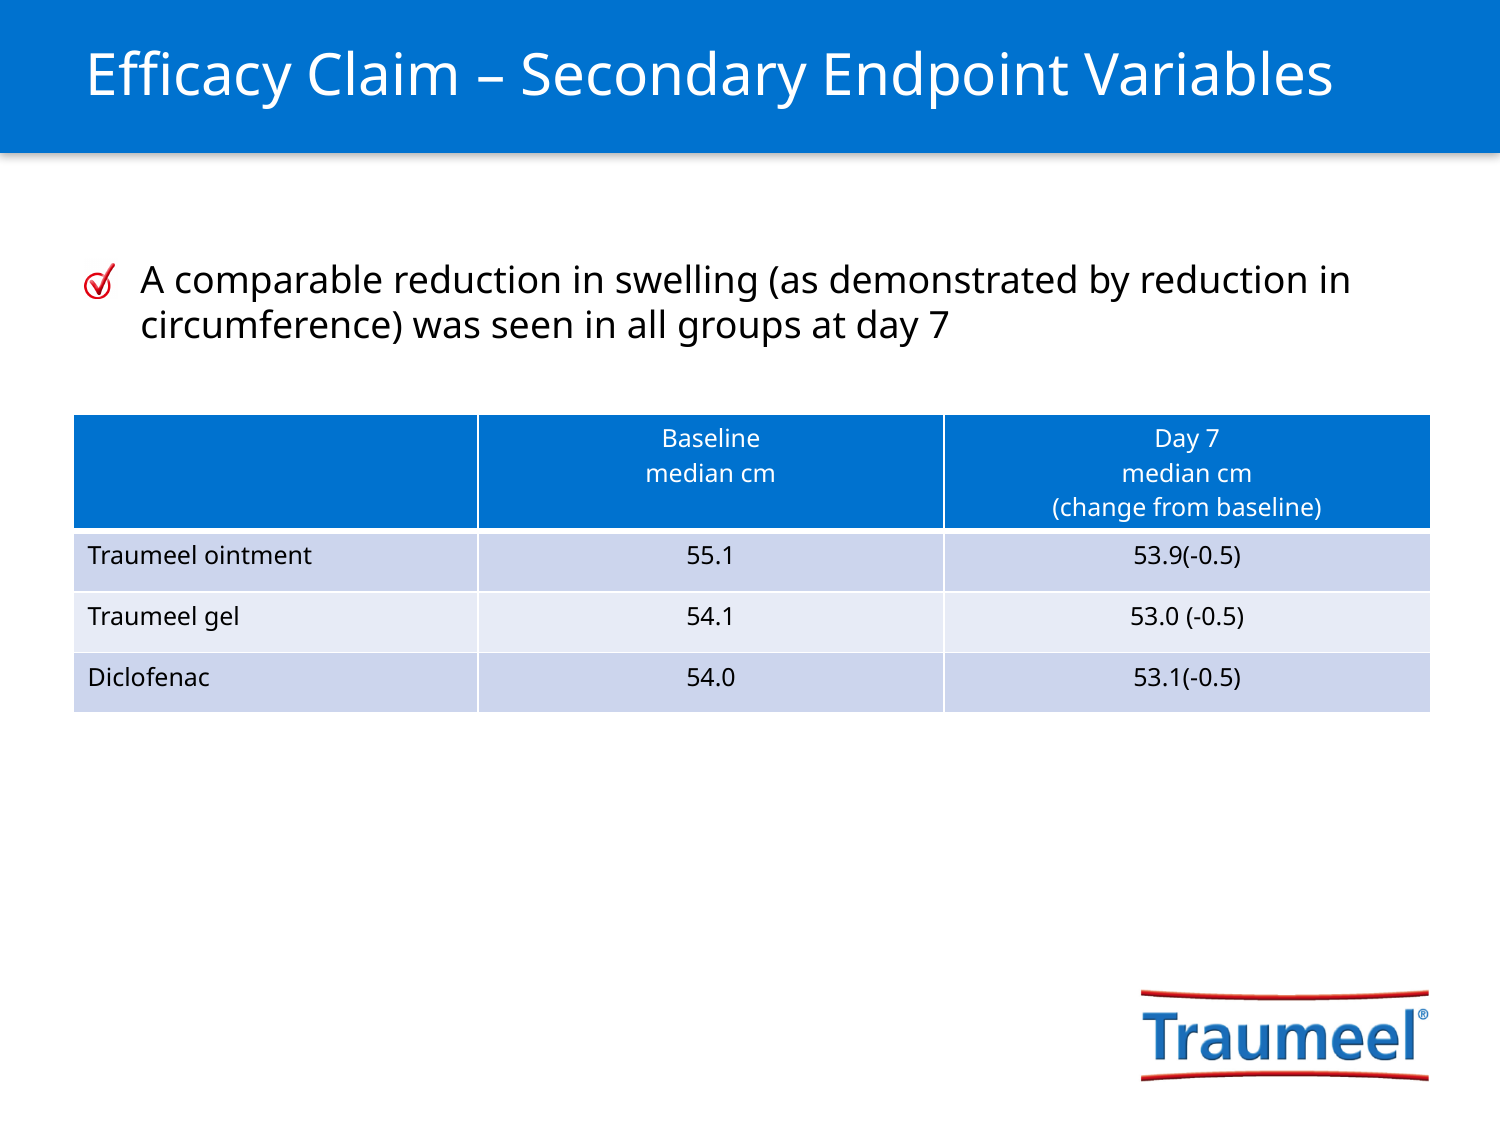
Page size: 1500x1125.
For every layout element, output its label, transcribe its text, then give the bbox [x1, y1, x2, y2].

table_header Day 7 median cm (change from baseline) [945, 415, 1430, 528]
table_cell 53.0 (-0.5) [945, 593, 1430, 652]
table_cell 53.9(-0.5) [945, 534, 1430, 591]
table_cell Diclofenac [74, 653, 477, 712]
table_cell Traumeel gel [74, 593, 477, 652]
table_header [74, 415, 477, 528]
picture [84, 258, 117, 299]
table_cell 54.1 [479, 593, 943, 652]
text_box A comparable reduction in swelling (as demonstrated by reduction in circumference) was seen in all groups at day 7 [69, 248, 1427, 409]
title Efficacy Claim – Secondary Endpoint Variables [70, 0, 1489, 153]
table_cell 54.0 [479, 653, 943, 712]
picture [1133, 983, 1429, 1089]
table_cell Traumeel ointment [74, 534, 477, 591]
table_cell 53.1(-0.5) [945, 653, 1430, 712]
table_header Baseline median cm [479, 415, 943, 528]
table_cell 55.1 [479, 534, 943, 591]
